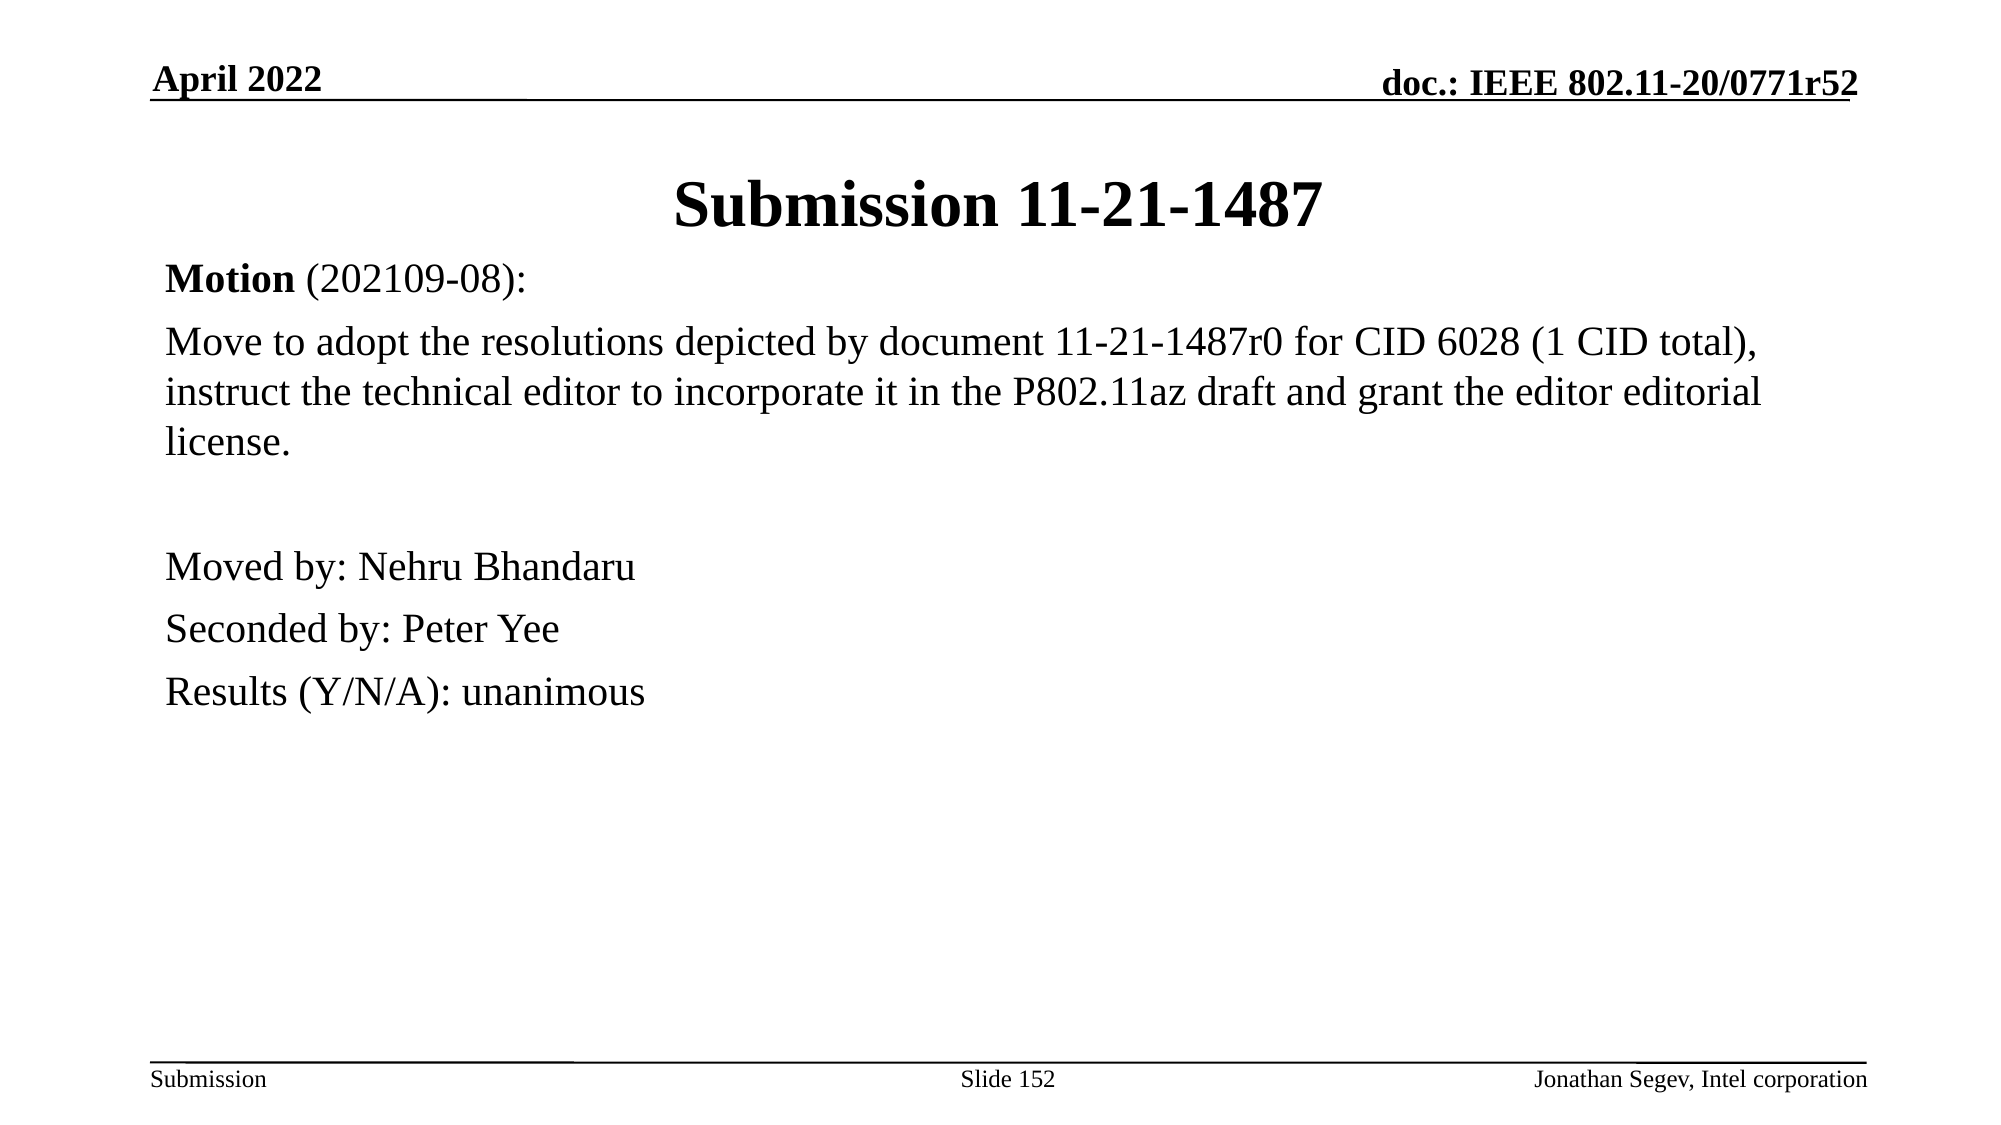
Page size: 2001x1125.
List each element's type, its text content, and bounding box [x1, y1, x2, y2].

slide_number Slide 152 [950, 1061, 1067, 1123]
footer Jonathan Segev, Intel corporation [1171, 1061, 1869, 1093]
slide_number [152, 54, 563, 100]
list Motion (202109-08): Move to adopt the resolutions depicted by document 11-21-1487r0 for CID 6028 (1 CID total), instruct the technical editor to incorporate it in the P802.11az draft and grant the editor editorial license. Moved by: Nehru Bhandaru Seconded by: Peter Yee Results (Y/N/A): unanimous [149, 243, 1850, 1000]
title Submission 11-21-1487 [149, 112, 1850, 243]
